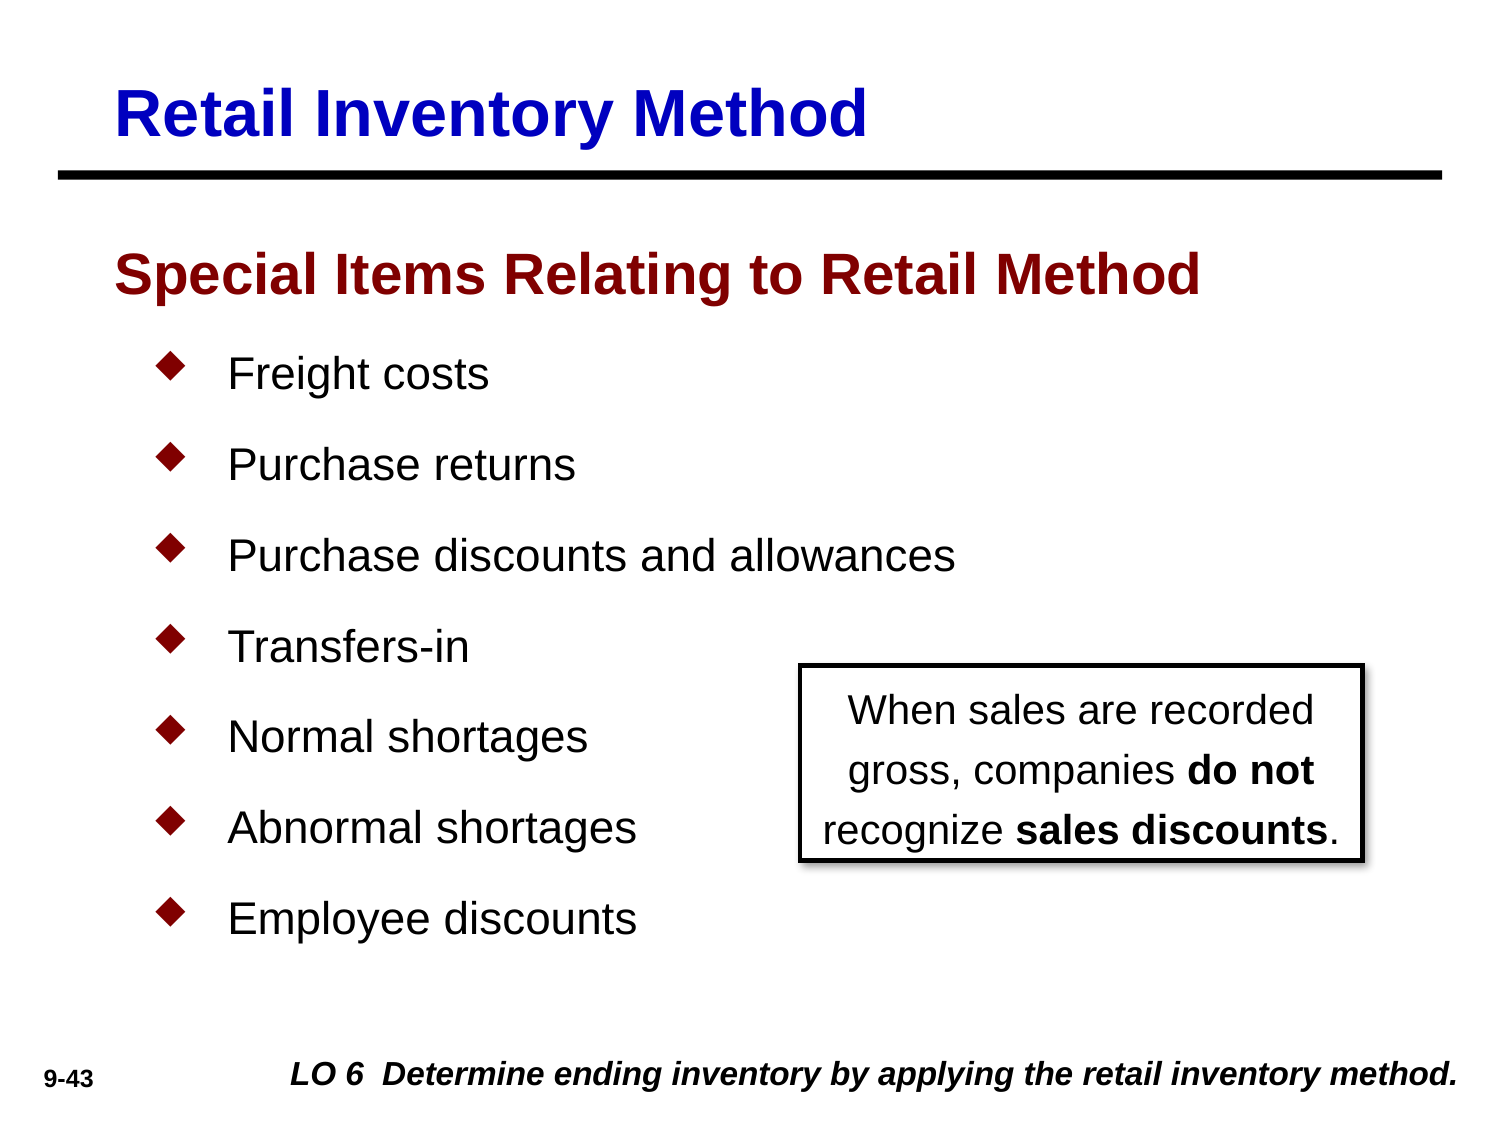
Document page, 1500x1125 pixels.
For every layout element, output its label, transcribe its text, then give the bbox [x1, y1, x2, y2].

title Retail Inventory Method [99, 62, 1450, 155]
text_box LO 6 Determine ending inventory by applying the retail inventory method. [212, 1044, 1475, 1100]
text_box Freight costs Purchase returns Purchase discounts and allowances Transfers-in Normal shortages Abnormal shortages Employee discounts [99, 324, 1175, 952]
text_box Special Items Relating to Retail Method [99, 224, 1463, 314]
text_box When sales are recorded gross, companies do not recognize sales discounts. [800, 665, 1363, 861]
